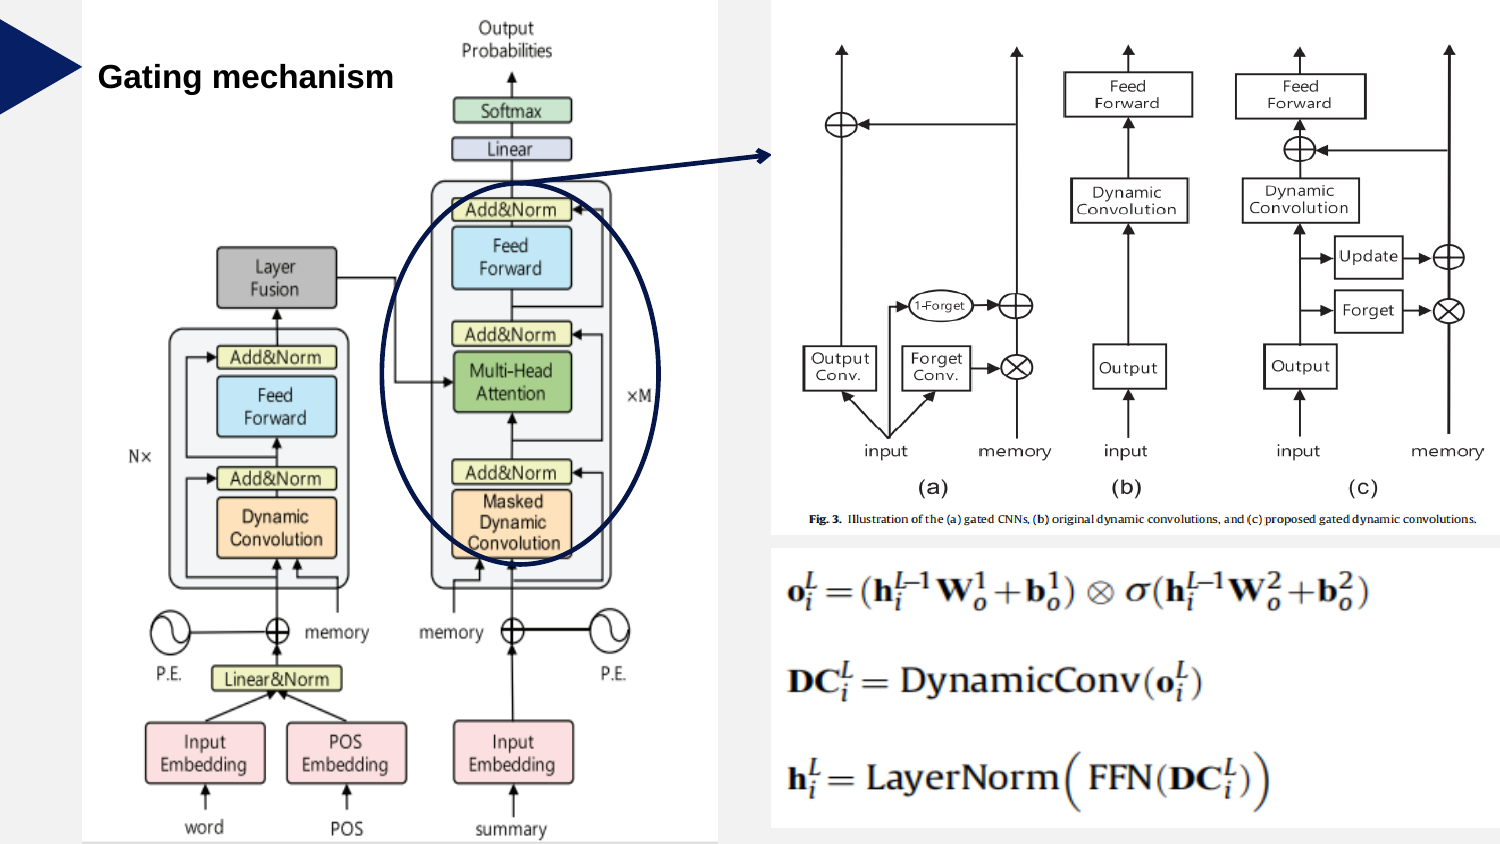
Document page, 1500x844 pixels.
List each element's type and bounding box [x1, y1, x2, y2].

picture [771, 0, 1500, 535]
text_box [381, 154, 772, 565]
picture [82, 0, 718, 844]
text_box [0, 19, 82, 115]
picture [771, 548, 1500, 828]
